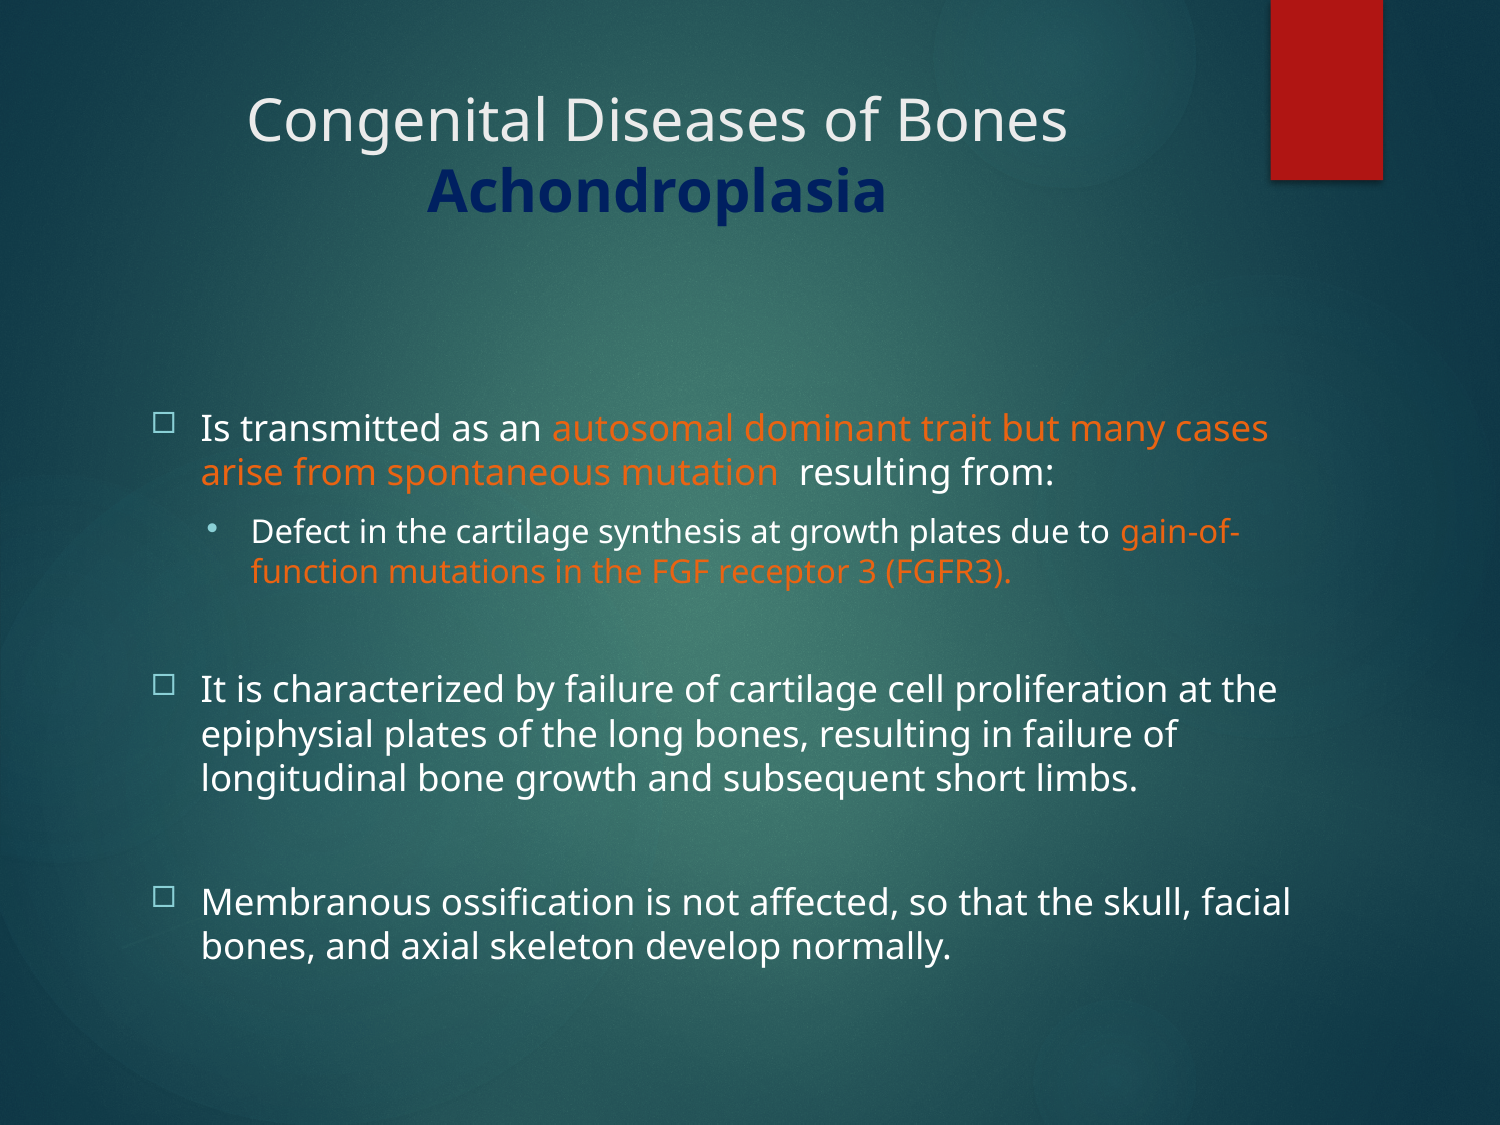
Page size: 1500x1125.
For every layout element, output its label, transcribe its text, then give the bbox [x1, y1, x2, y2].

title Congenital Diseases of Bones Achondroplasia [79, 74, 1237, 304]
list Is transmitted as an autosomal dominant trait but many cases arise from spontaneous mutation resulting from: Defect in the cartilage synthesis at growth plates due to gain-of-function mutations in the FGF receptor 3 (FGFR3). It is characterized by failure of cartilage cell proliferation at the epiphysial plates of the long bones, resulting in failure of longitudinal bone growth and subsequent short limbs. Membranous ossification is not affected, so that the skull, facial bones, and axial skeleton develop normally. [135, 397, 1353, 976]
